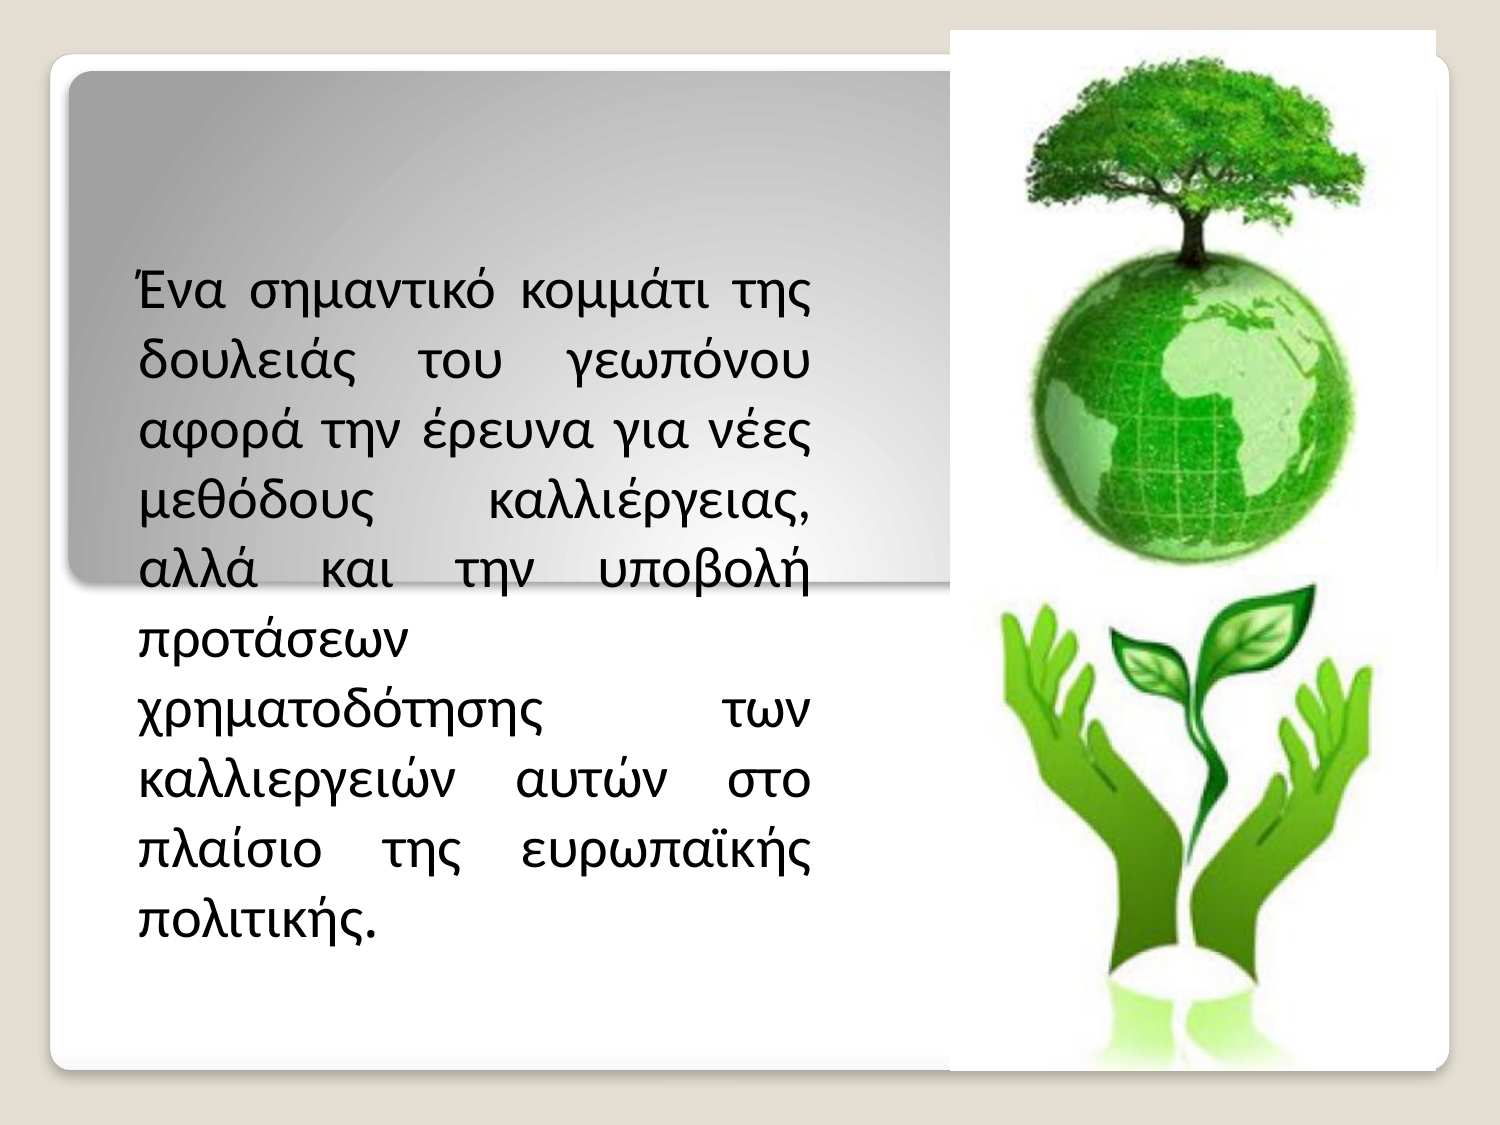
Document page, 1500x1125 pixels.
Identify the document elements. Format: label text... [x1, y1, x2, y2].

text_box Ένα σημαντικό κομμάτι της δουλειάς του γεωπόνου αφορά την έρευνα για νέες μεθόδους καλλιέργειας, αλλά και την υποβολή προτάσεων χρηματοδότησης των καλλιεργειών αυτών στο πλαίσιο της ευρωπαϊκής πολιτικής. [123, 172, 827, 957]
picture [950, 30, 1436, 1072]
